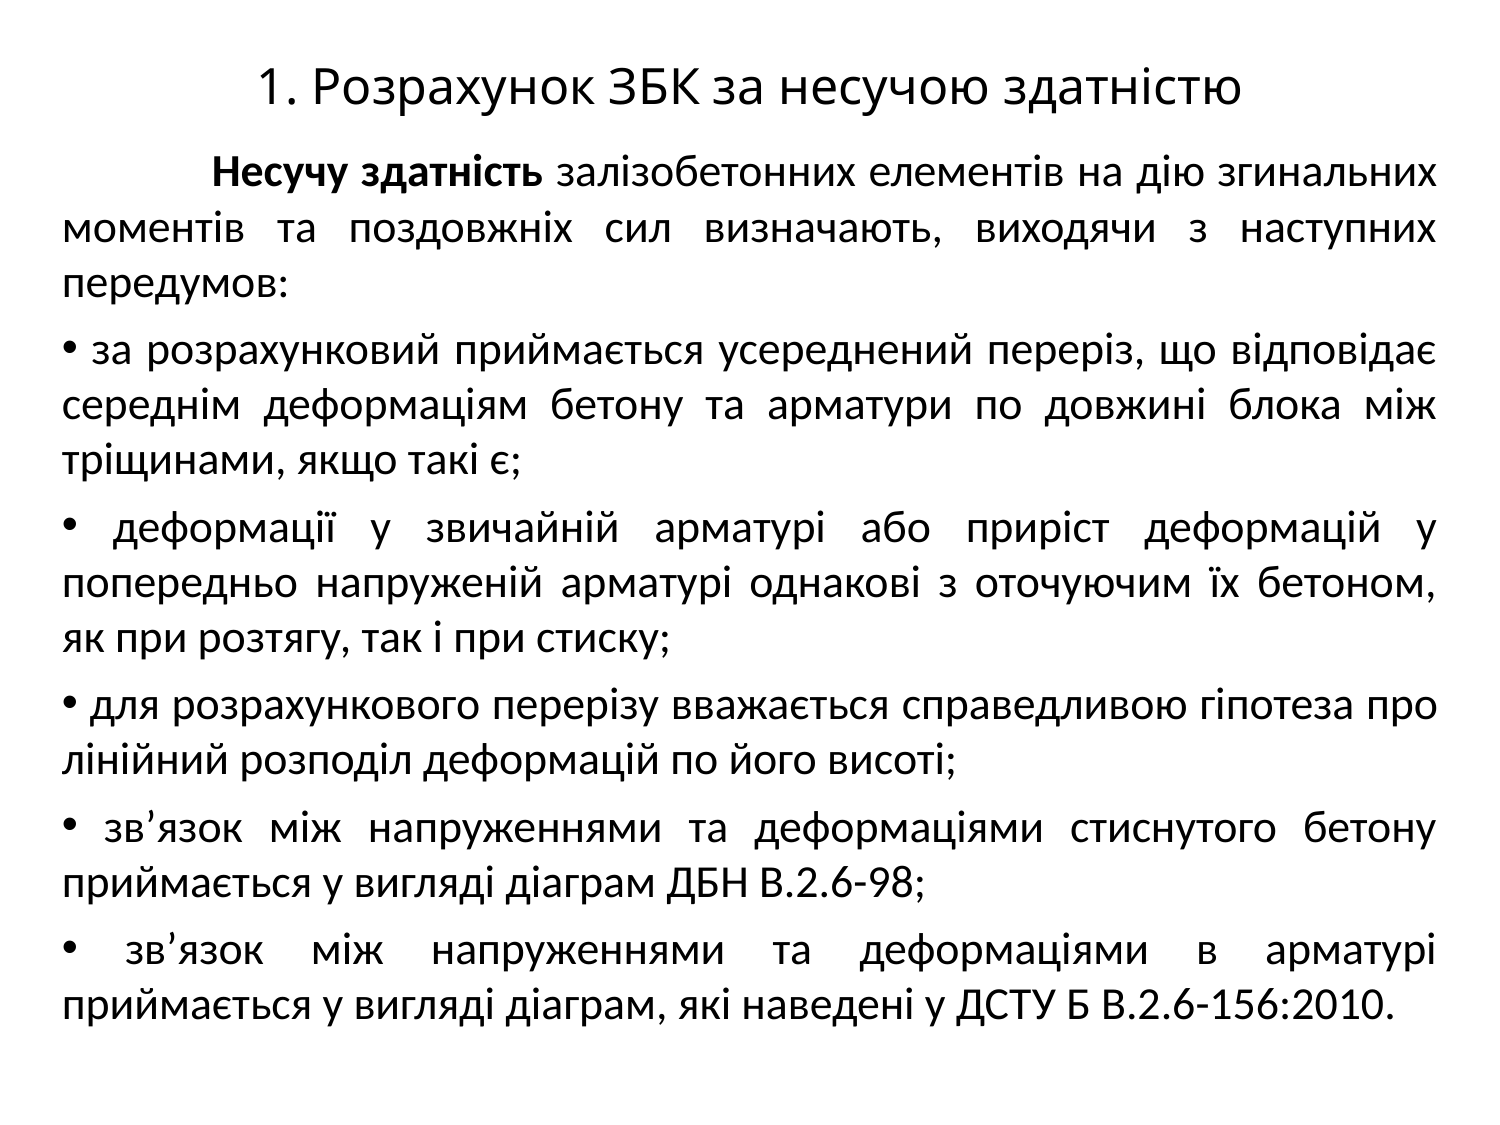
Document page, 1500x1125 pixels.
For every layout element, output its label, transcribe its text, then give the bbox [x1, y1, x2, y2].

list Несучу здатність залізобетонних елементів на дію згинальних моментів та поздовжніх сил визначають, виходячи з наступних передумов: за розрахунковий приймається усереднений переріз, що відповідає середнім деформаціям бетону та арматури по довжині блока між тріщинами, якщо такі є; деформації у звичайній арматурі або приріст деформацій у попередньо напруженій арматурі однакові з оточуючим їх бетоном, як при розтягу, так і при стиску; для розрахункового перерізу вважається справедливою гіпотеза про лінійний розподіл деформацій по його висоті; зв’язок між напруженнями та деформаціями стиснутого бетону приймається у вигляді діаграм ДБН В.2.6-98; зв’язок між напруженнями та деформаціями в арматурі приймається у вигляді діаграм, які наведені у ДСТУ Б В.2.6-156:2010. [46, 128, 1454, 1079]
text_box 1. Розрахунок ЗБК за несучою здатністю [0, 46, 1500, 122]
